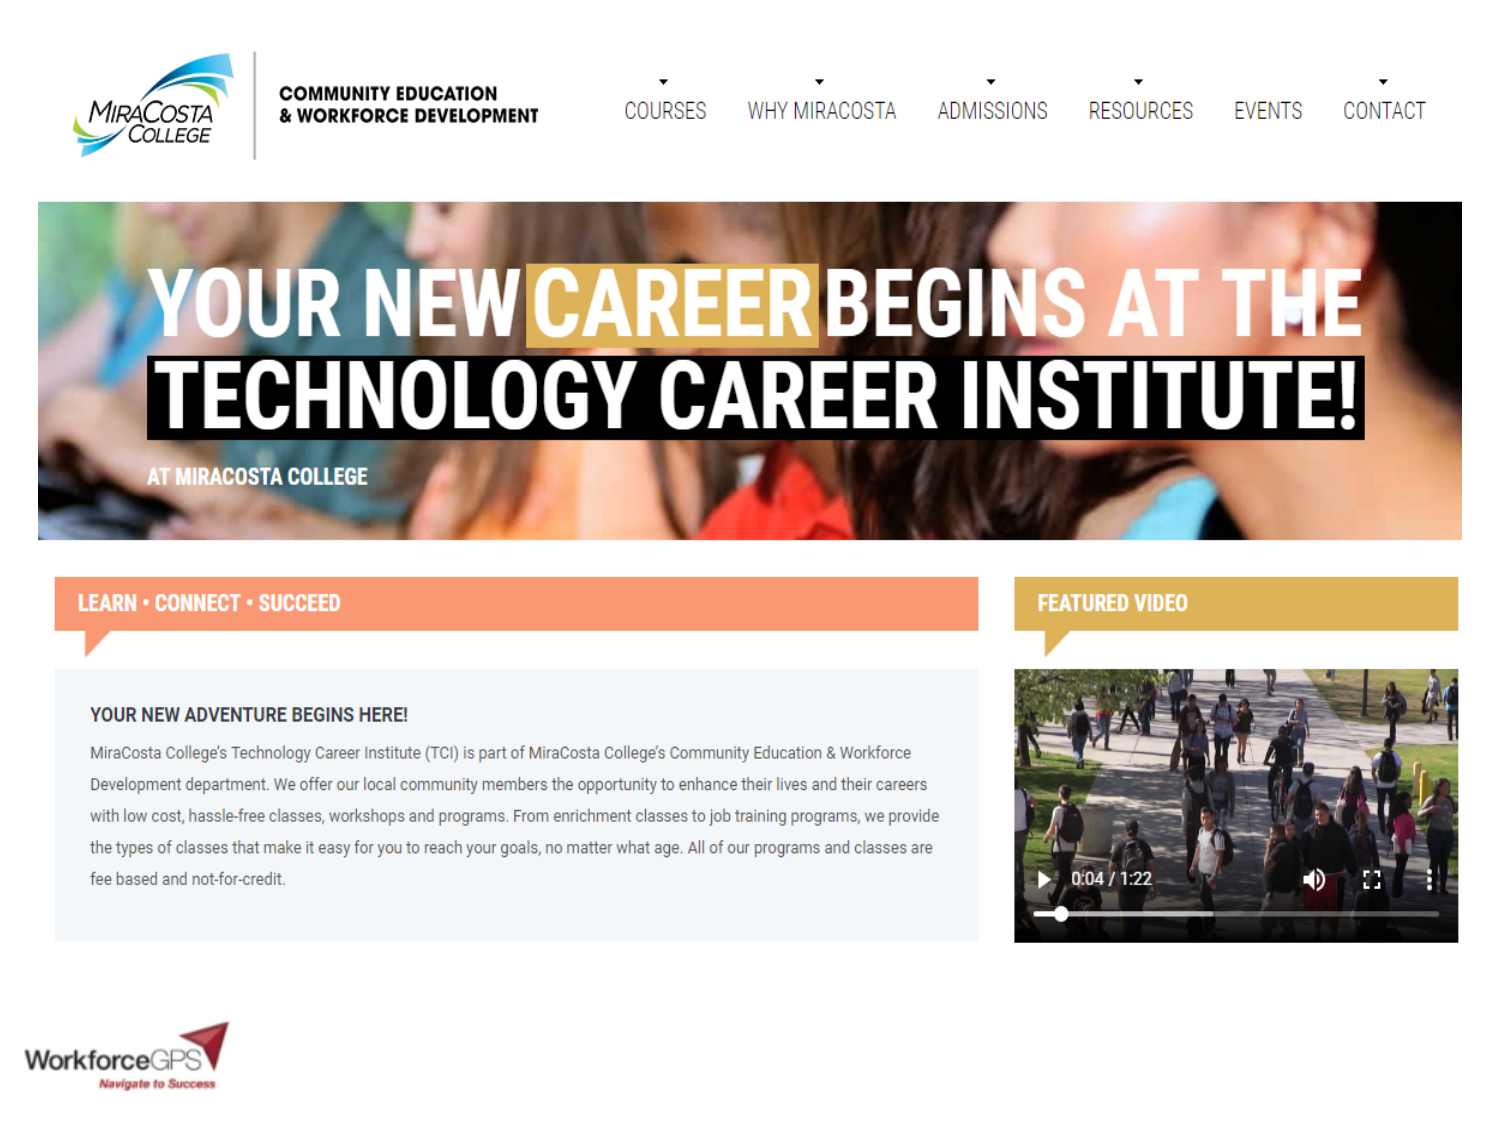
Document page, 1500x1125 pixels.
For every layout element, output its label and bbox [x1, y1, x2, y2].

picture [23, 44, 1462, 1091]
